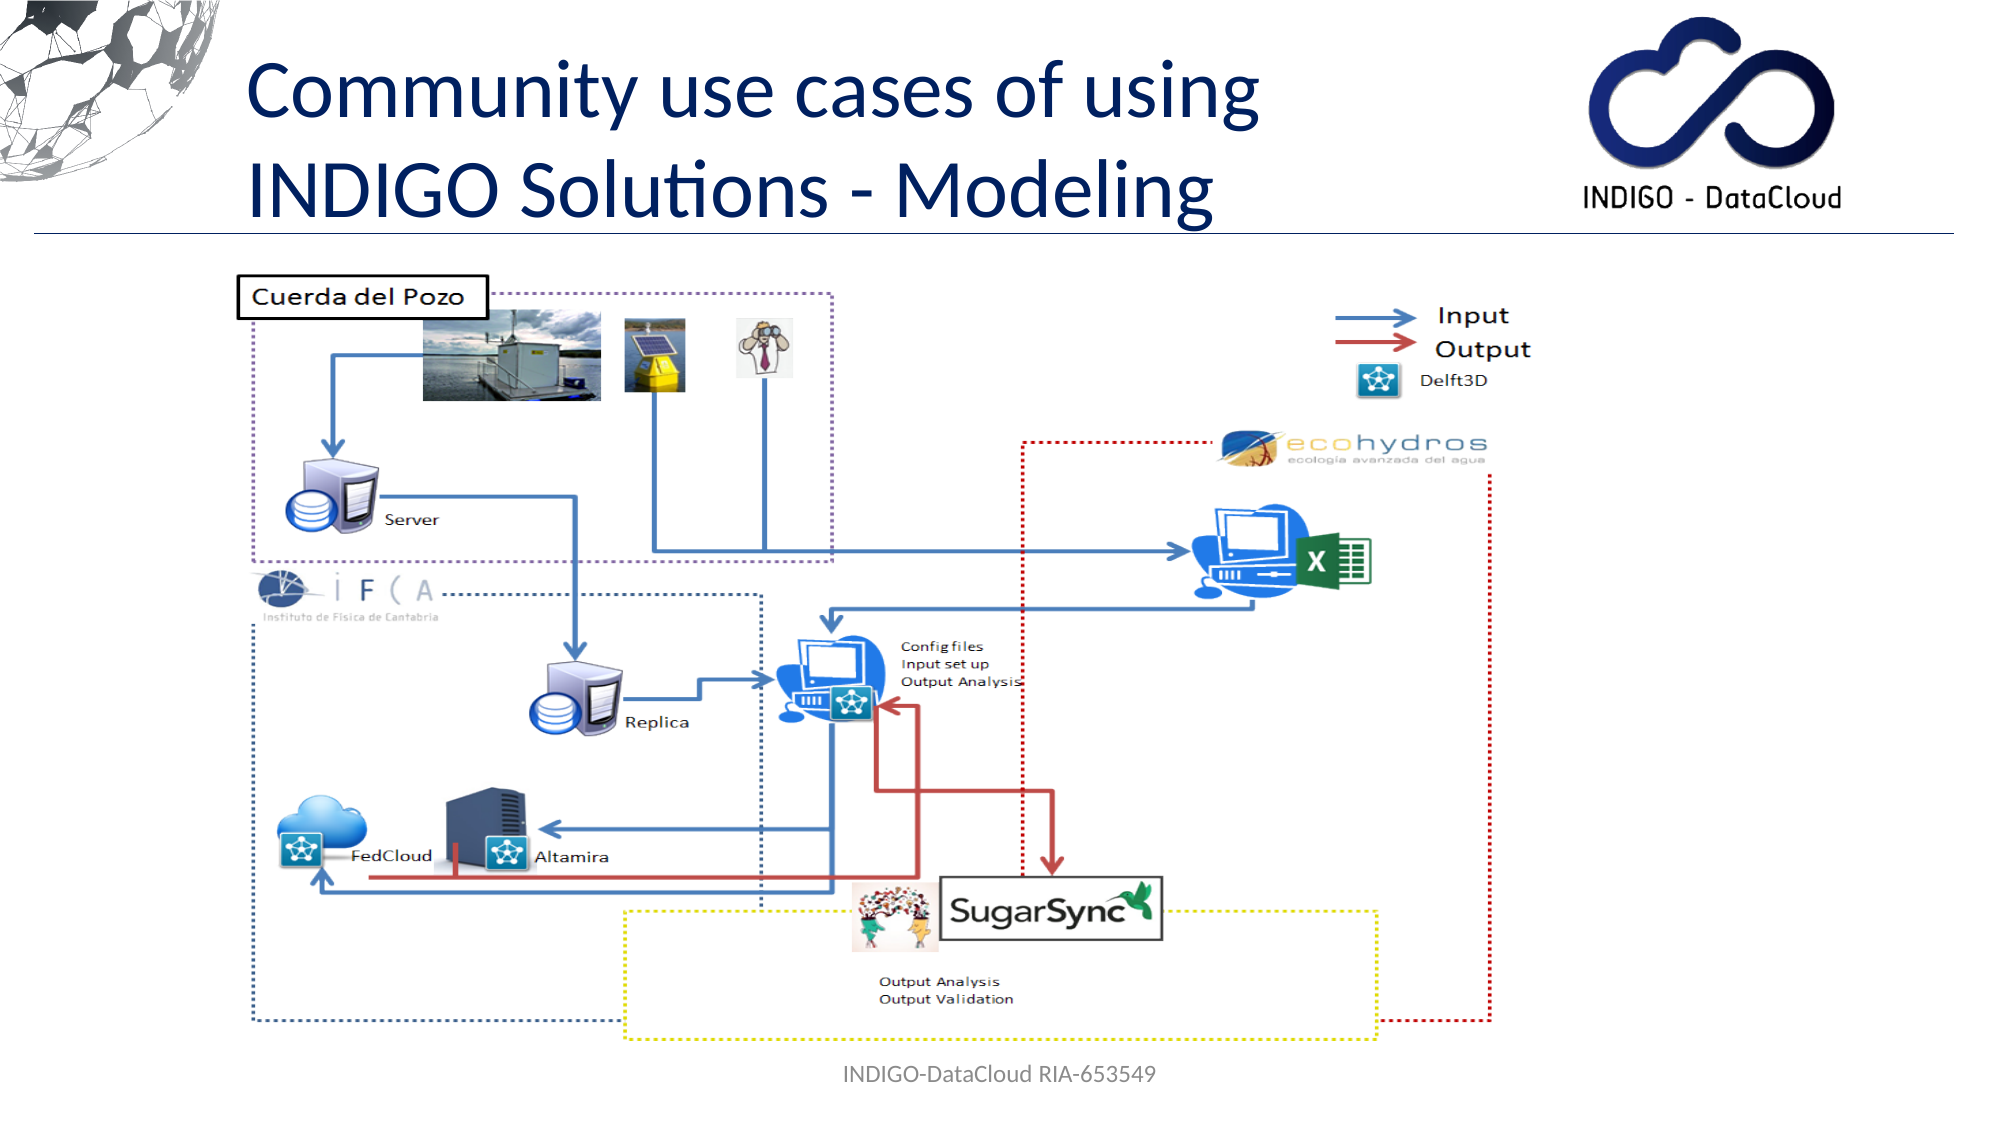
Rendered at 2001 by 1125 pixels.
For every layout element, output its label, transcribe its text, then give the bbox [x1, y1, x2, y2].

picture [0, 0, 306, 191]
picture [1555, 7, 1869, 222]
footer INDIGO-DataCloud RIA-653549 [662, 1042, 1338, 1103]
text_box Community use cases of using INDIGO Solutions - Modeling [231, 27, 1643, 233]
picture [231, 271, 1556, 1041]
text_box Community use cases of using INDIGO Solutions - Modeling [231, 234, 1643, 242]
